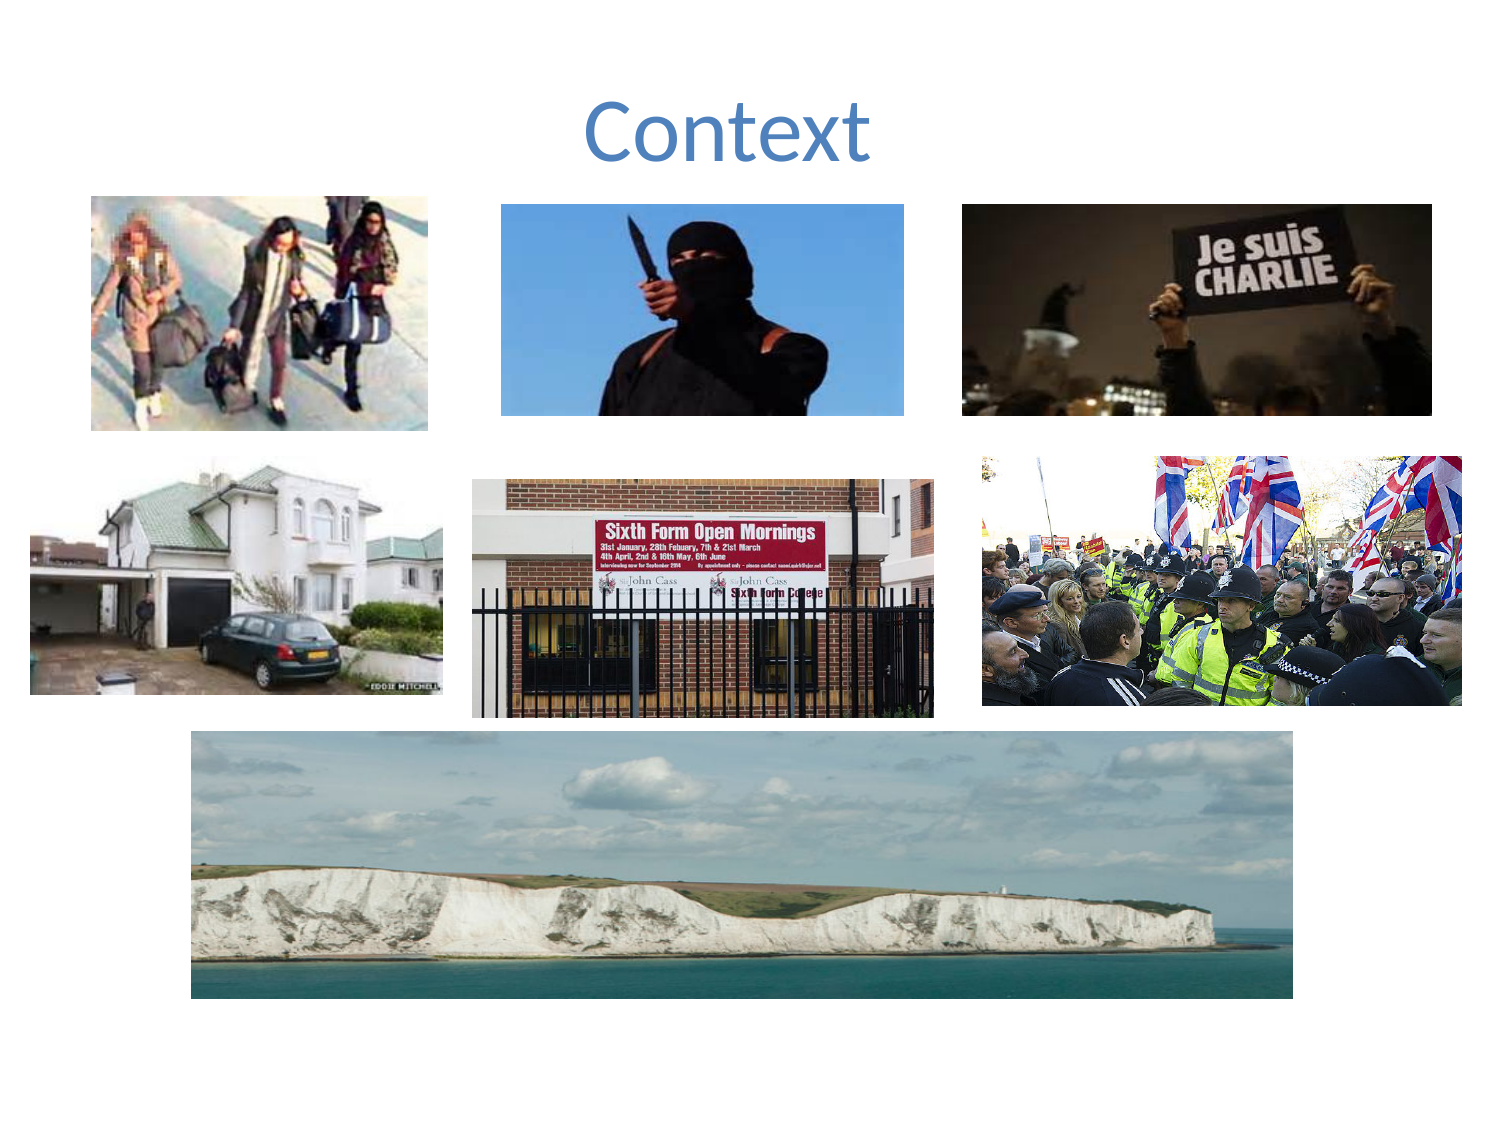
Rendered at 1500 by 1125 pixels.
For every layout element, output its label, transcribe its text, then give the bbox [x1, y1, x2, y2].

picture [191, 731, 1294, 999]
picture [962, 204, 1432, 416]
picture [501, 204, 904, 416]
picture [30, 455, 444, 696]
picture [982, 455, 1462, 706]
picture [472, 479, 934, 719]
picture [91, 196, 428, 431]
title Context [53, 30, 1404, 219]
